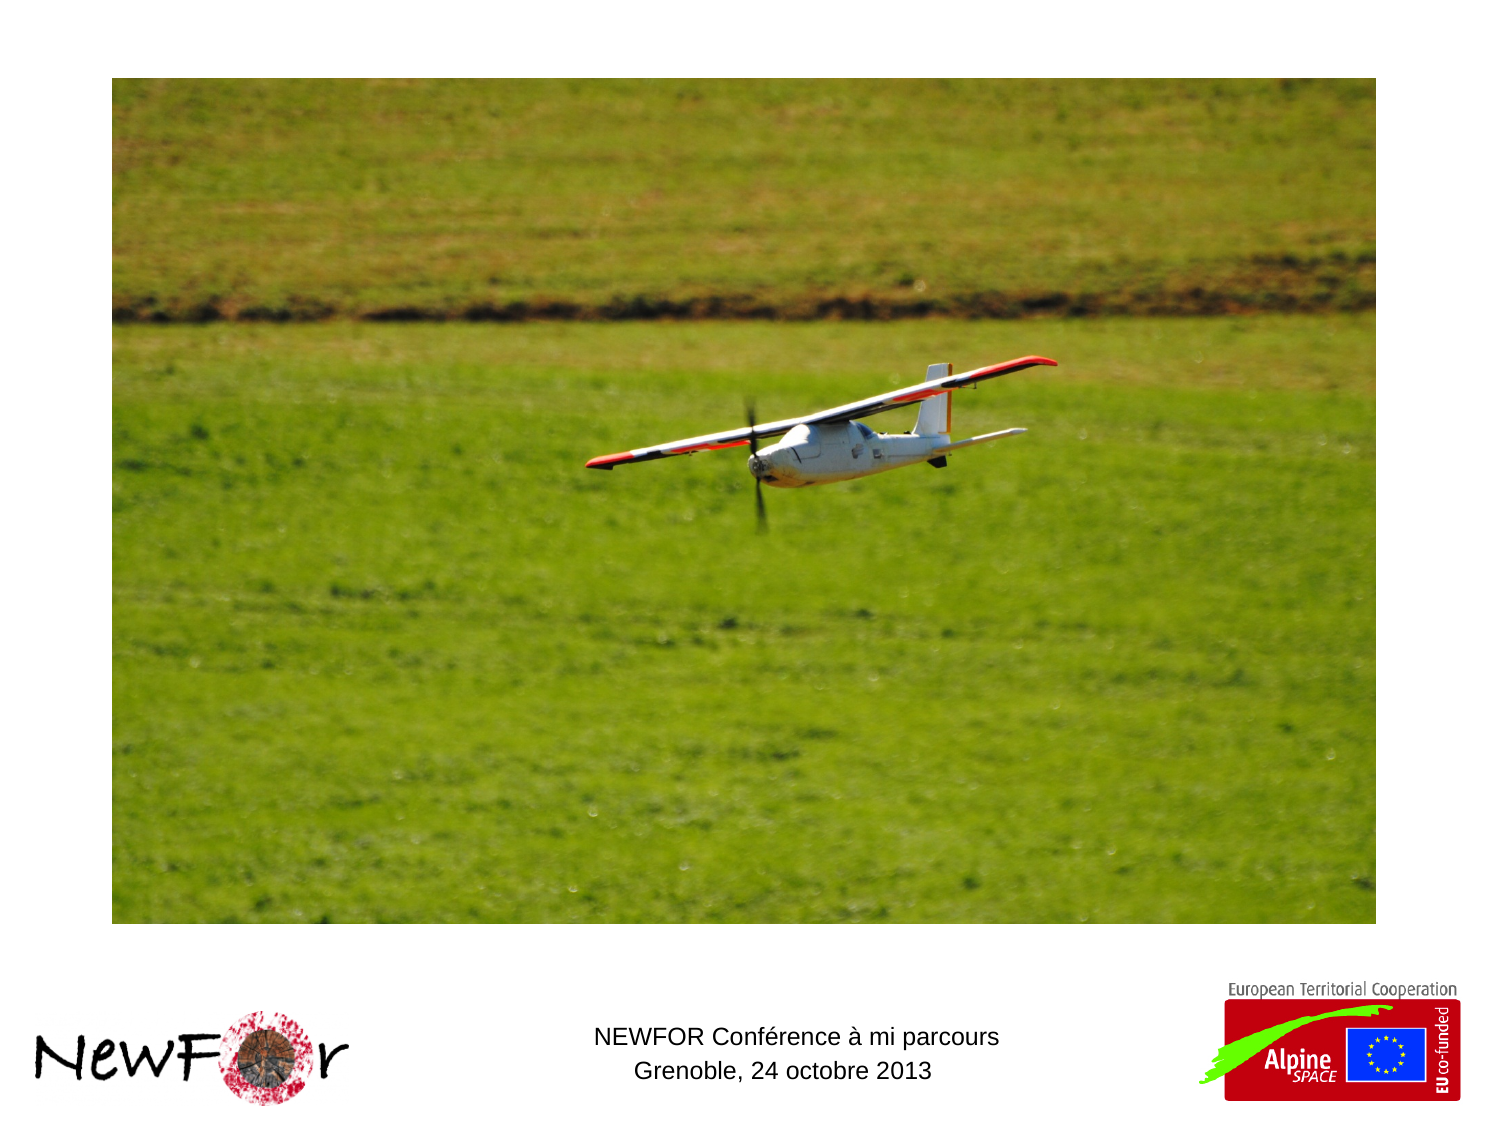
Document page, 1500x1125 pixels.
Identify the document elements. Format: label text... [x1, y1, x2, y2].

picture [35, 1011, 349, 1106]
picture [1180, 965, 1500, 1125]
text_box Grenoble, 24 octobre 2013 [619, 1046, 948, 1092]
picture [111, 77, 1376, 925]
text_box NEWFOR Conférence à mi parcours [419, 1023, 1175, 1047]
